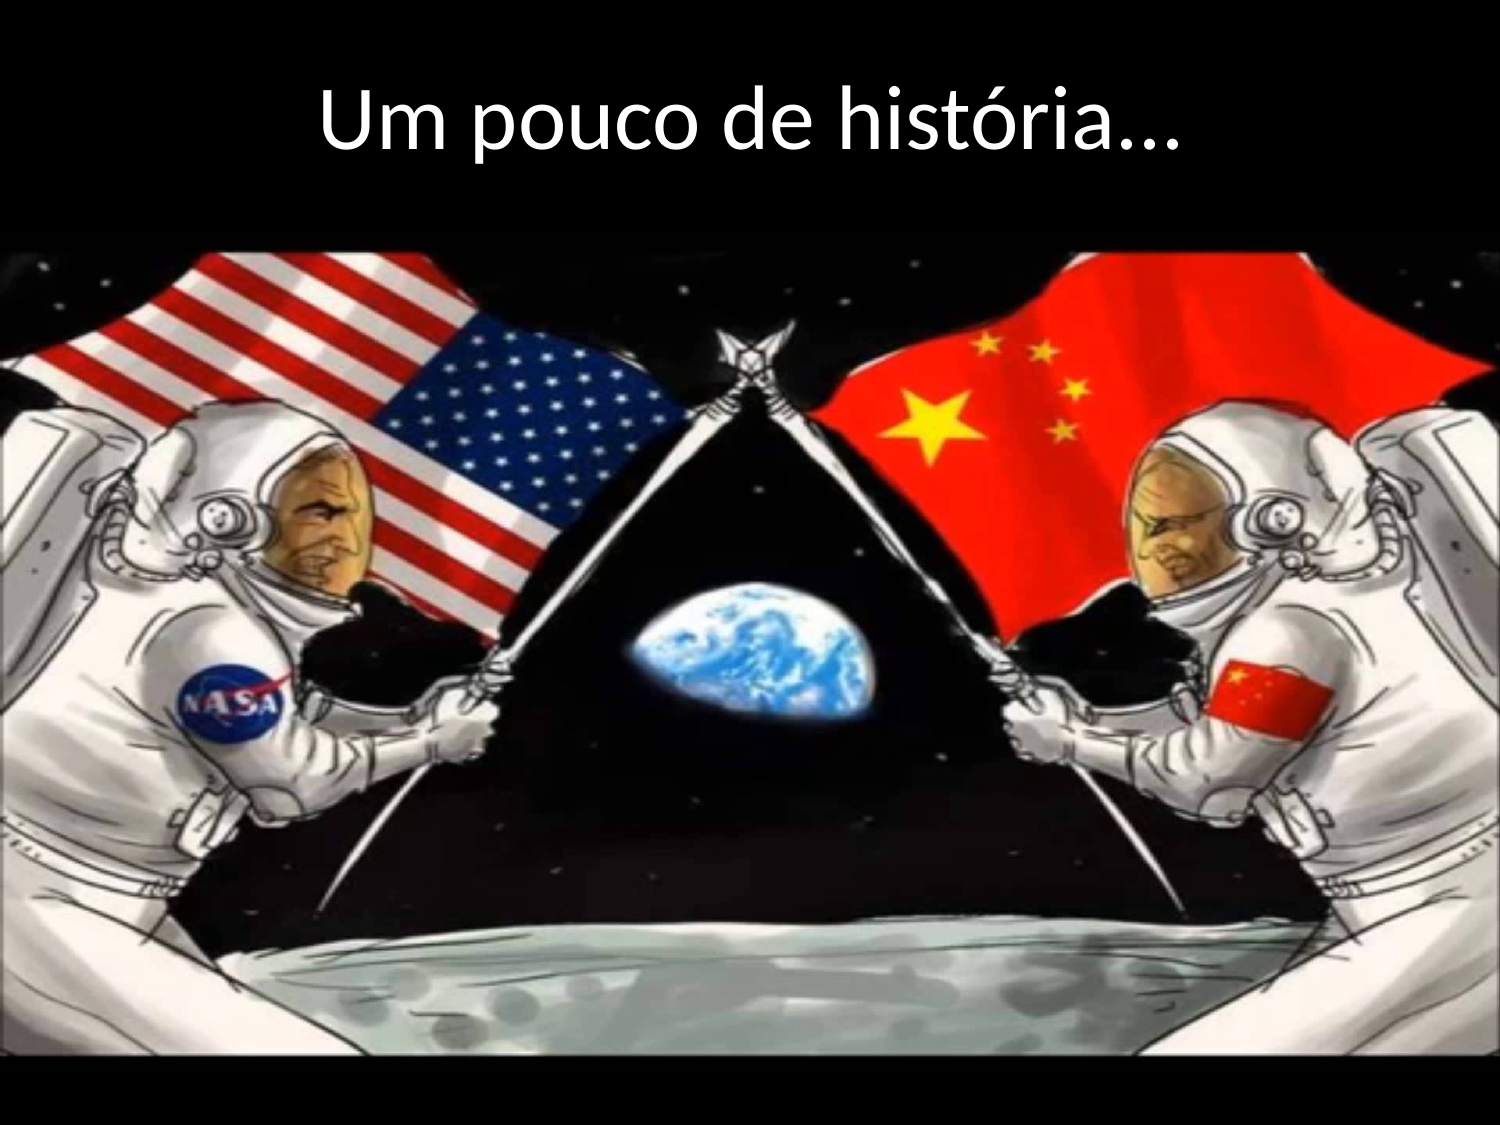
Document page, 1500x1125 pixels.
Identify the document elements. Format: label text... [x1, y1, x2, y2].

title Um pouco de história... [76, 19, 1427, 207]
picture [0, 231, 1500, 1077]
